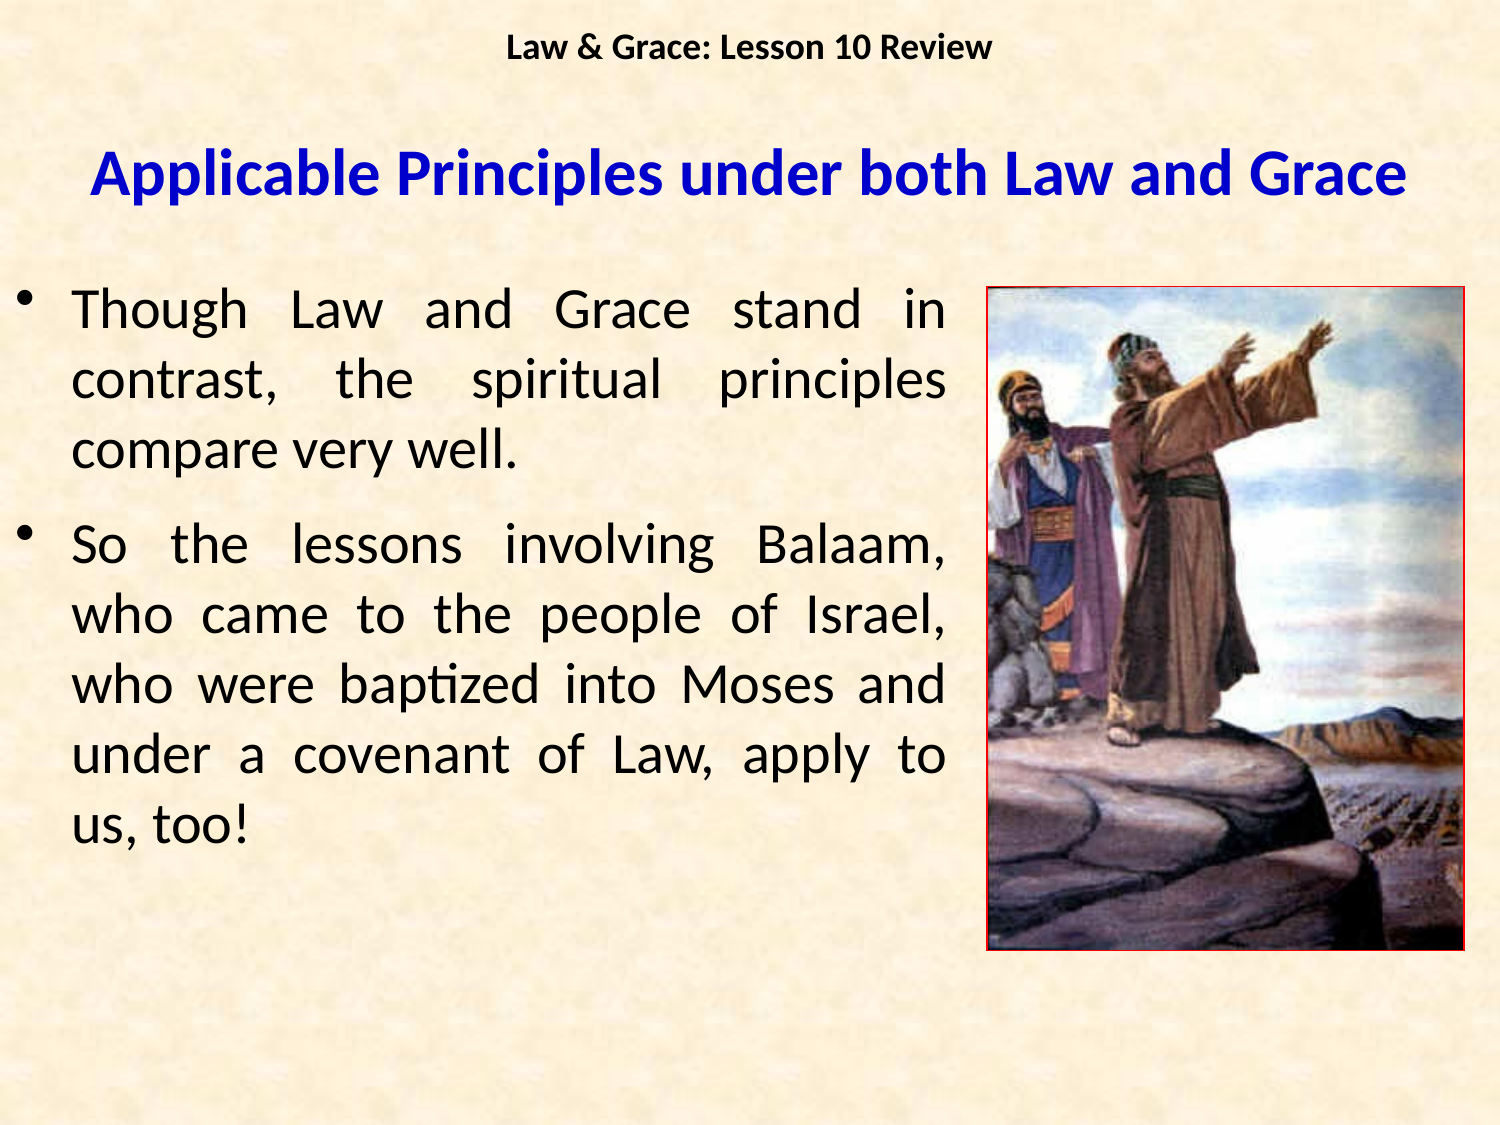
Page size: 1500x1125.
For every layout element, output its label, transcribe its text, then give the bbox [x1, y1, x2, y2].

title Applicable Principles under both Law and Grace [56, 112, 1444, 225]
picture [0, 0, 1500, 1125]
list Though Law and Grace stand in contrast, the spiritual principles compare very well. So the lessons involving Balaam, who came to the people of Israel, who were baptized into Moses and under a covenant of Law, apply to us, too! [0, 262, 963, 938]
text_box Law & Grace: Lesson 10 Review [478, 14, 1022, 75]
